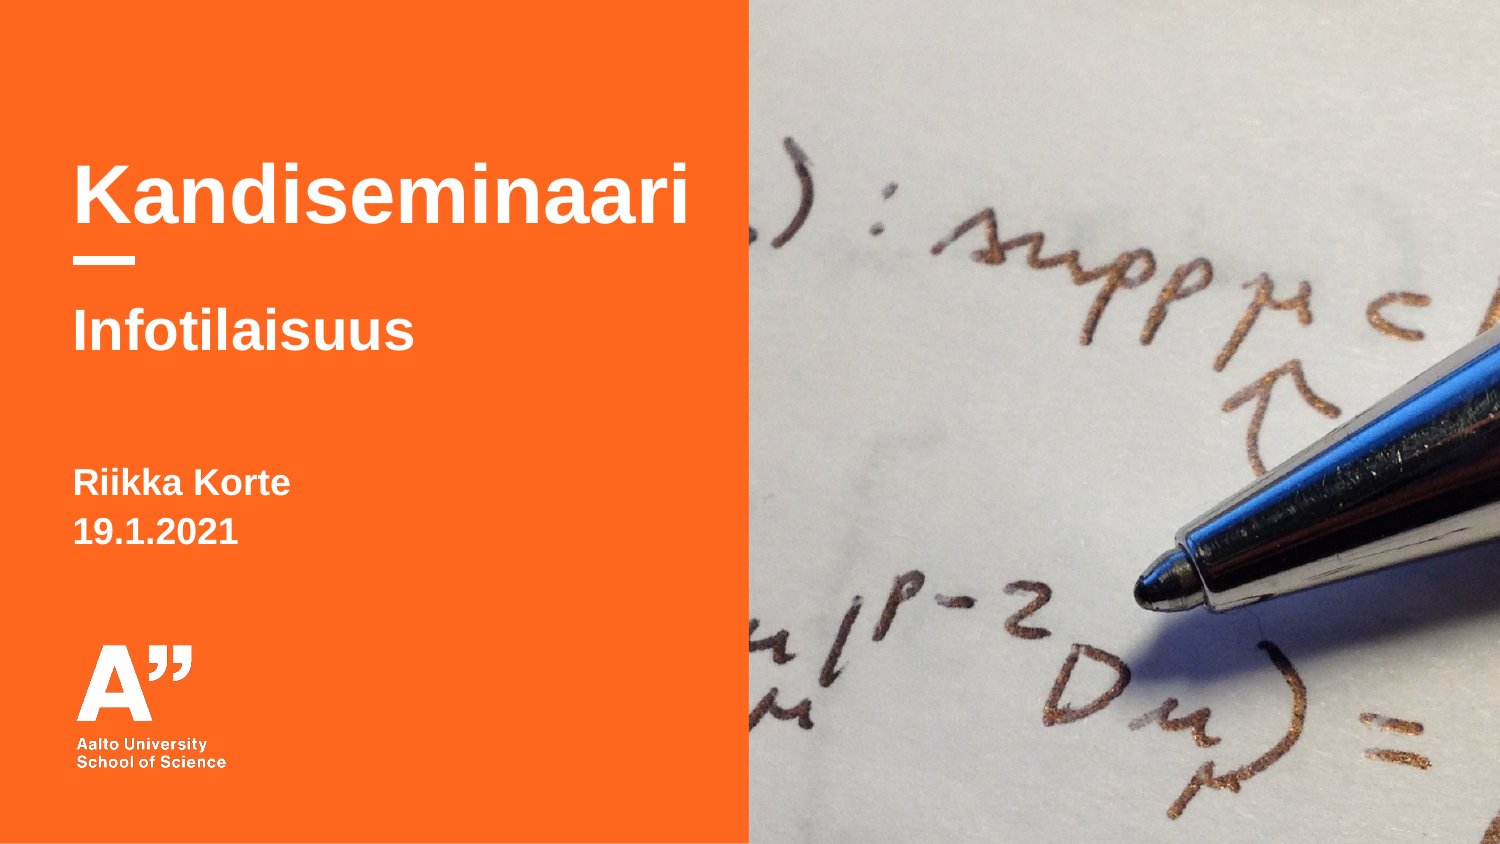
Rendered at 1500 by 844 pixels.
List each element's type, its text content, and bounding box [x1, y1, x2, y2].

title Kandiseminaari [72, 147, 708, 241]
list Infotilaisuus [72, 292, 708, 350]
picture [0, 569, 302, 844]
list Riikka Korte [72, 458, 708, 506]
list 19.1.2021 [72, 506, 708, 560]
picture [748, 0, 1500, 844]
